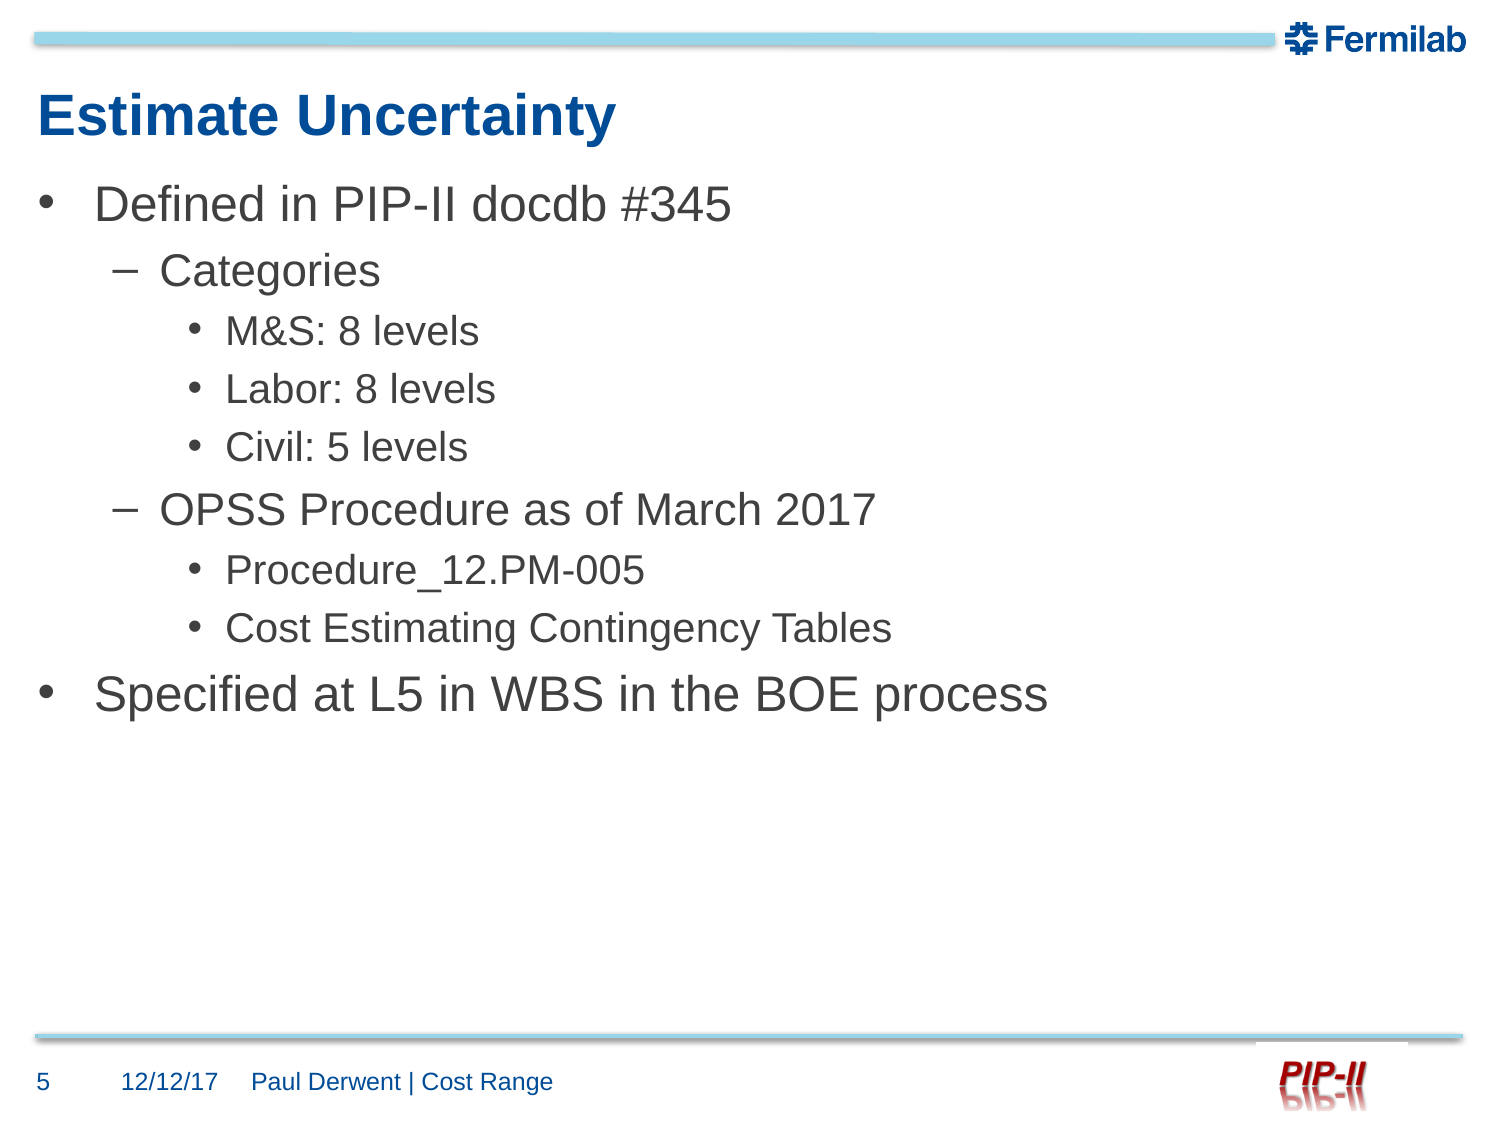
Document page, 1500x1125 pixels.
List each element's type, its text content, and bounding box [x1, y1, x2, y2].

picture [1256, 1042, 1408, 1125]
list Defined in PIP-II docdb #345 Categories M&S: 8 levels Labor: 8 levels Civil: 5 levels OPSS Procedure as of March 2017 Procedure_12.PM-005 Cost Estimating Contingency Tables Specified at L5 in WBS in the BOE process [37, 171, 1461, 990]
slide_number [120, 1065, 232, 1106]
slide_number 5 [36, 1065, 105, 1105]
title Estimate Uncertainty [37, 76, 1463, 147]
footer Paul Derwent | Cost Range [251, 1065, 1161, 1105]
picture [1285, 22, 1466, 55]
